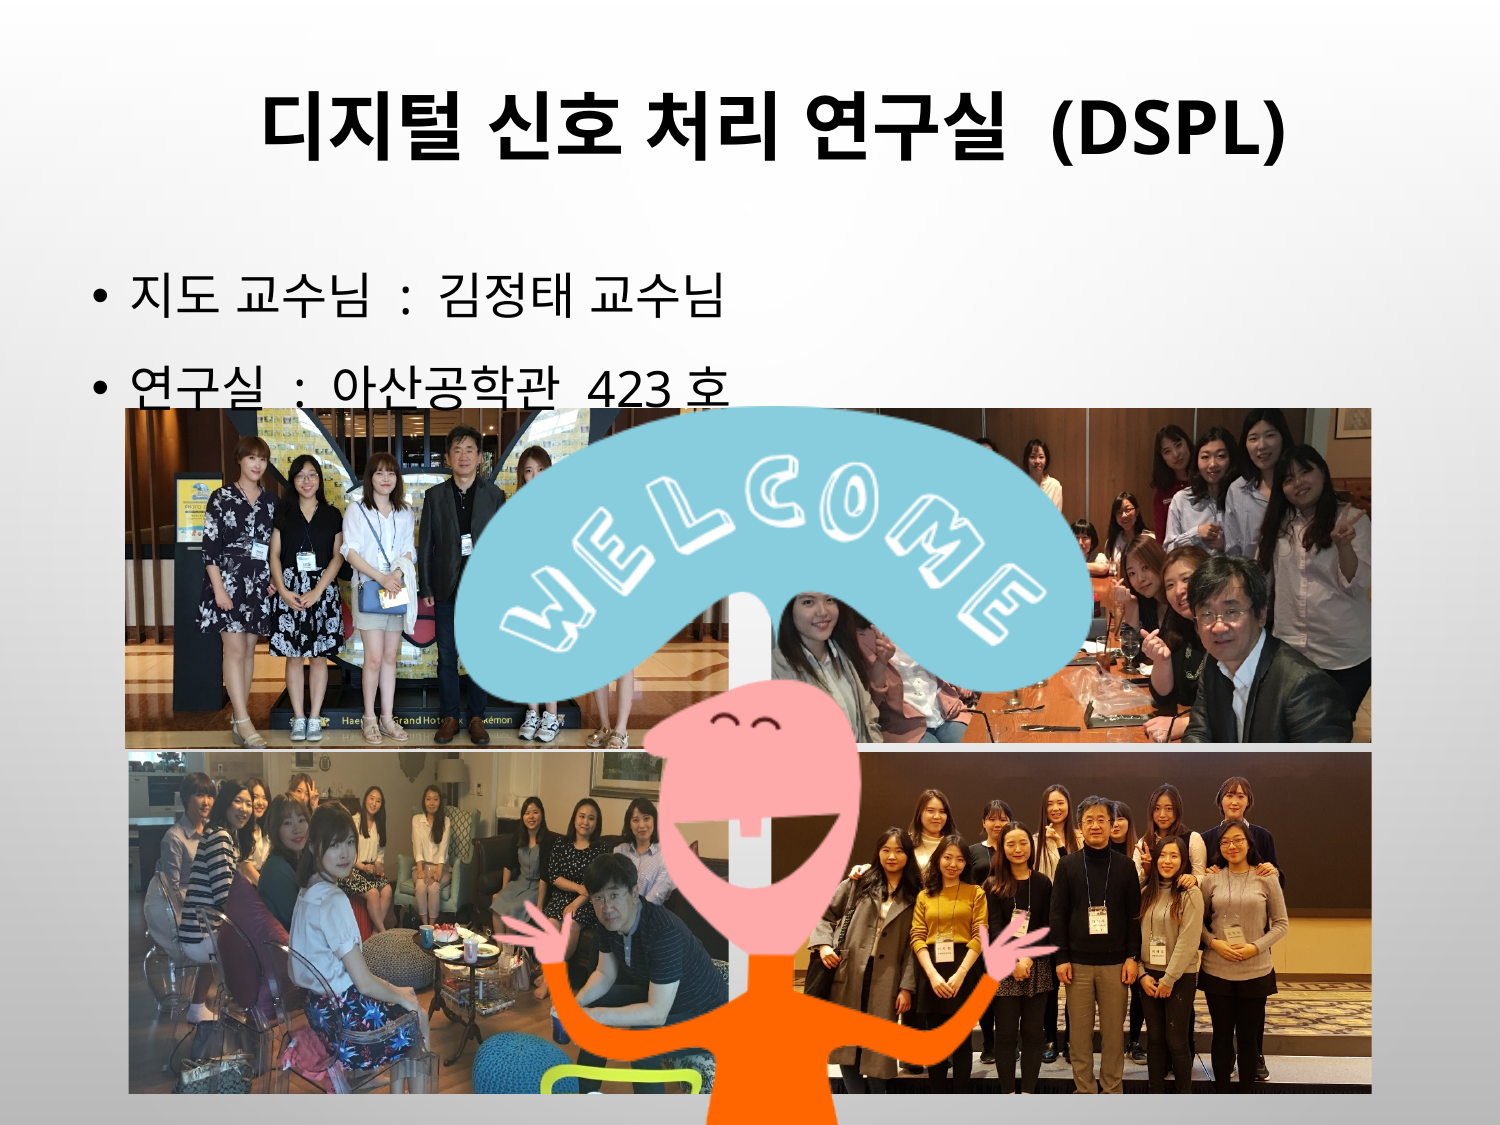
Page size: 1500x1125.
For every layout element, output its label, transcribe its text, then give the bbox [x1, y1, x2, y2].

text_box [1096, 408, 1372, 1095]
picture [0, 0, 1500, 1125]
title 디지털 신호 처리 연구실 (DSPL) [140, 19, 1425, 242]
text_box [124, 408, 450, 1095]
list 지도 교수님 : 김정태 교수님 연구실 : 아산공학관 423호 [76, 245, 1427, 988]
